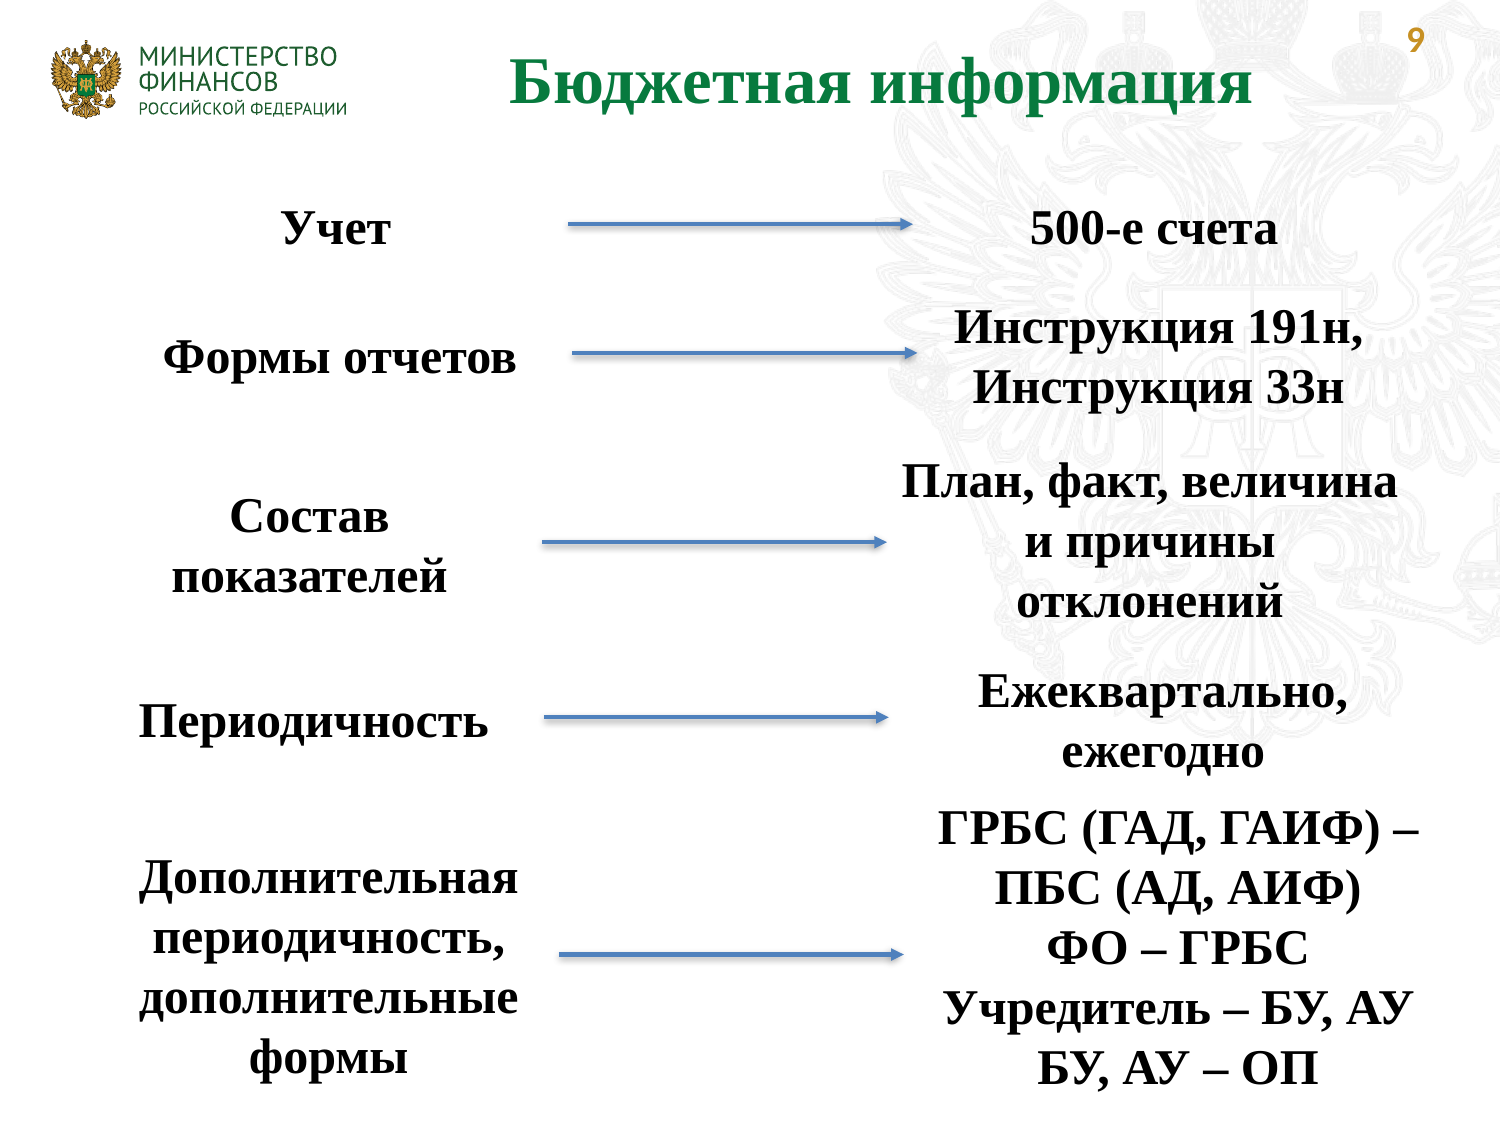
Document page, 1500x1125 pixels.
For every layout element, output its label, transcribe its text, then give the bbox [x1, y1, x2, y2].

text_box Бюджетная информация [494, 29, 1288, 125]
slide_number 9 [1391, 8, 1474, 68]
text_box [107, 290, 1392, 416]
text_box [96, 791, 1442, 1098]
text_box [102, 161, 1388, 287]
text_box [76, 441, 1414, 634]
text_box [81, 654, 1427, 781]
